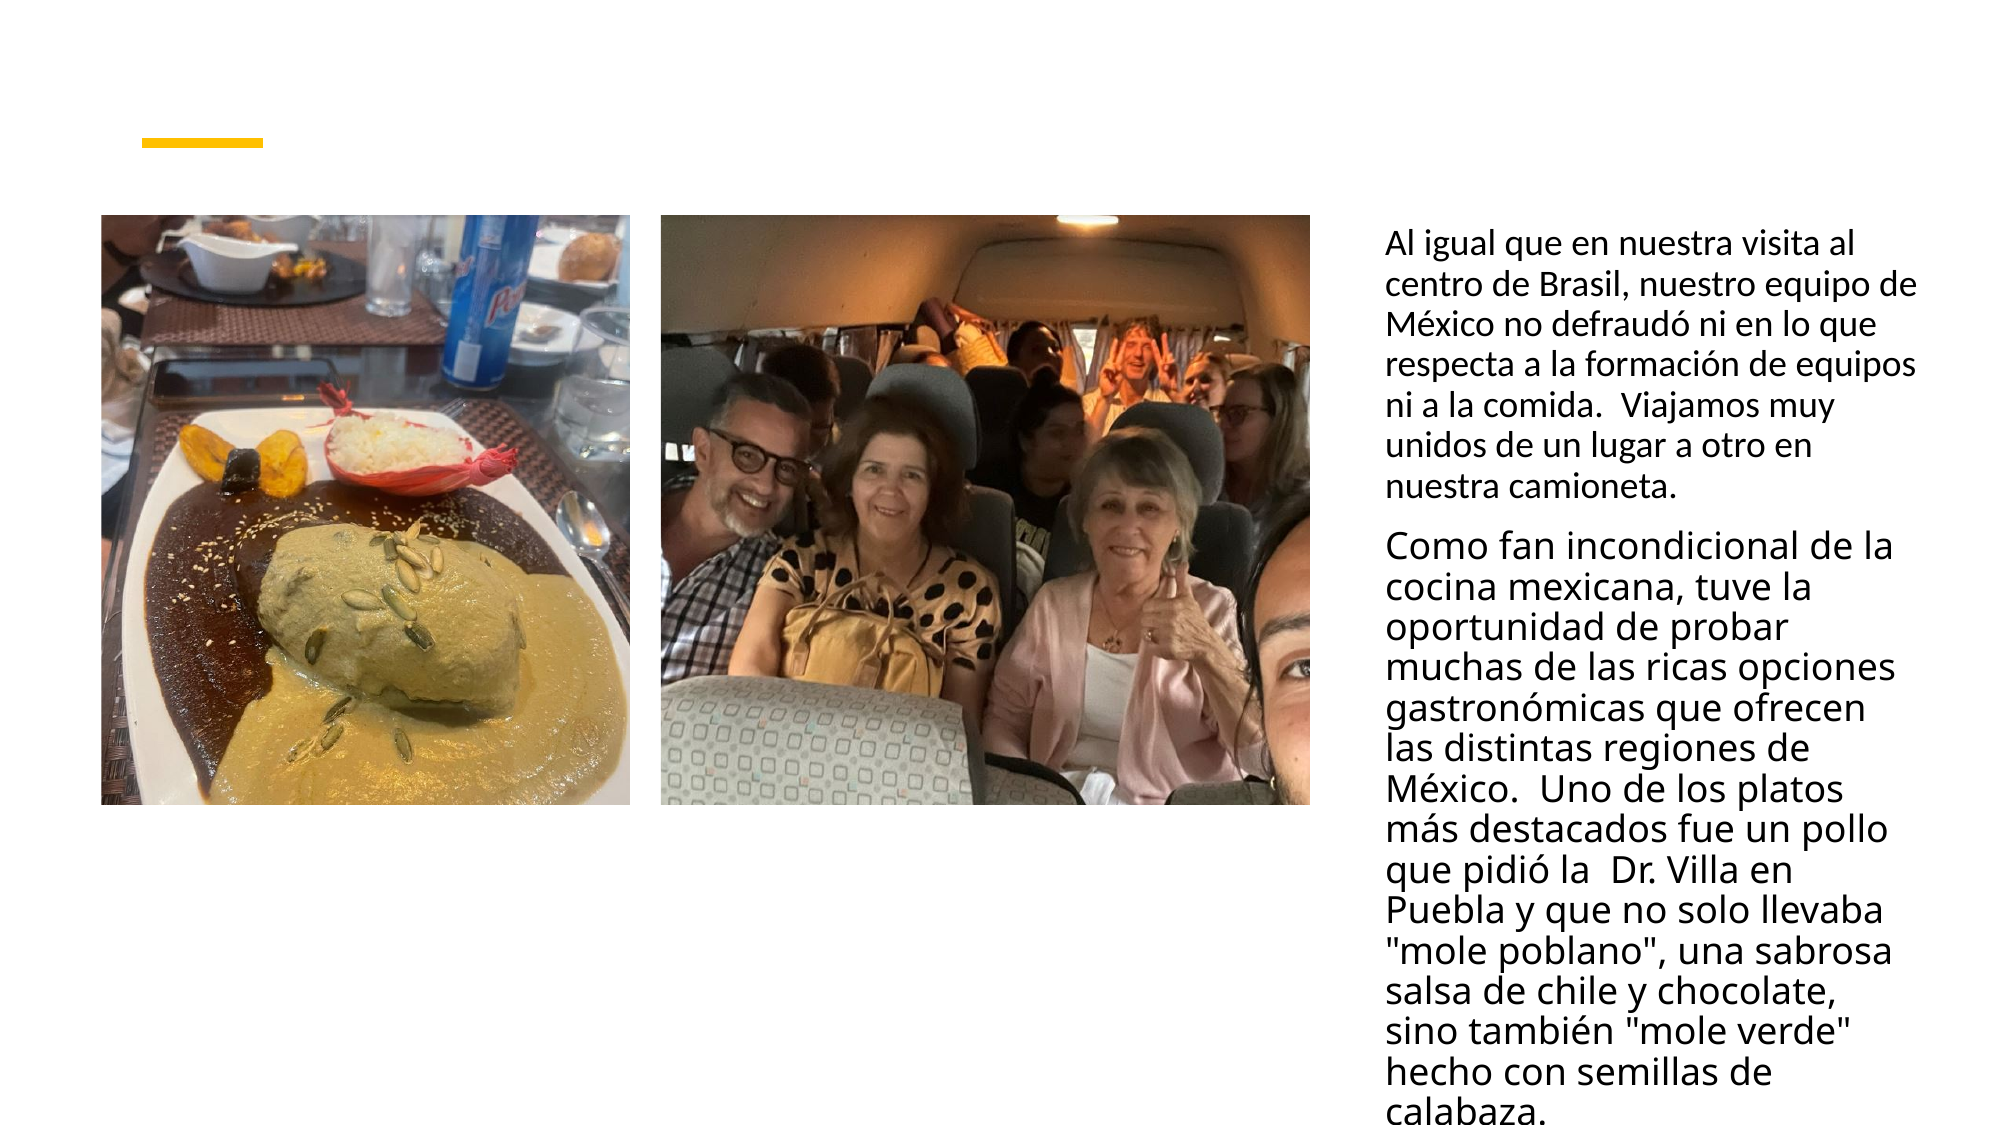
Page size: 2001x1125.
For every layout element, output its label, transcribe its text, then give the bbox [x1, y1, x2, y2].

picture [660, 215, 1310, 805]
list Al igual que en nuestra visita al centro de Brasil, nuestro equipo de México no defraudó ni en lo que respecta a la formación de equipos ni a la comida. Viajamos muy unidos de un lugar a otro en nuestra camioneta. Como fan incondicional de la cocina mexicana, tuve la oportunidad de probar muchas de las ricas opciones gastronómicas que ofrecen las distintas regiones de México. Uno de los platos más destacados fue un pollo que pidió la Dr. Villa en Puebla y que no solo llevaba "mole poblano", una sabrosa salsa de chile y chocolate, sino también "mole verde" hecho con semillas de calabaza. [1370, 215, 1936, 1063]
picture [101, 215, 630, 805]
